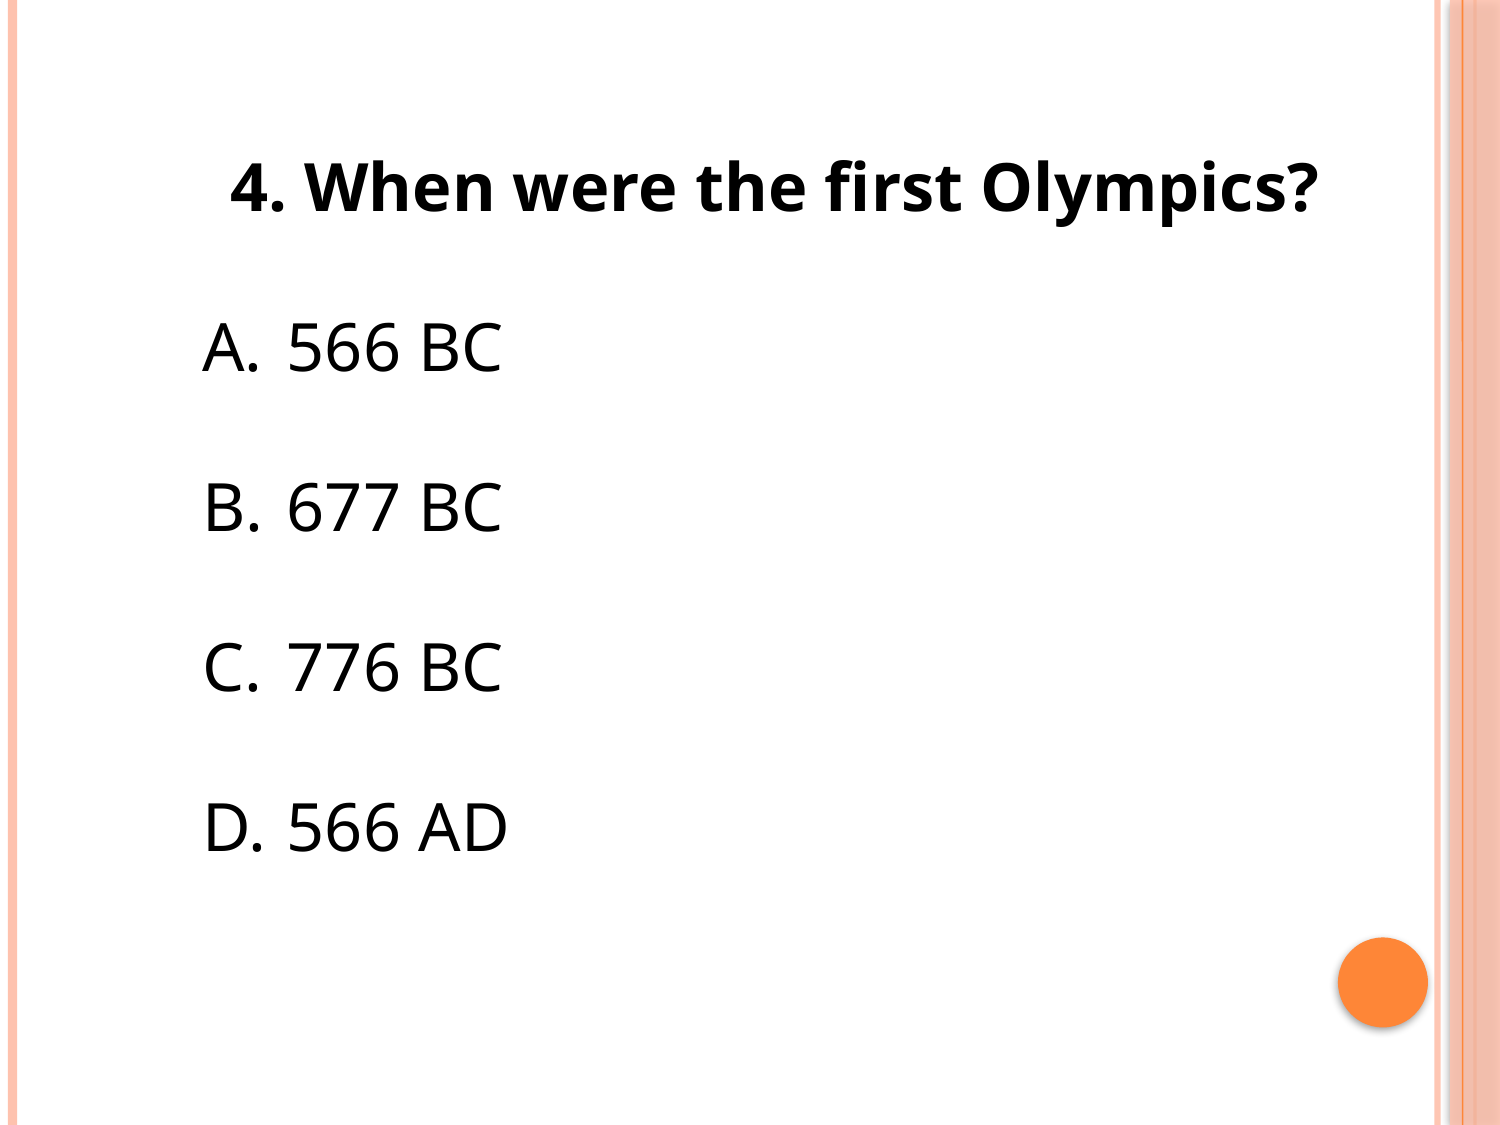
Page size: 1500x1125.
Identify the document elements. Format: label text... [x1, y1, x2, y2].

text_box 4. When were the first Olympics? 566 BC 677 BC 776 BC 566 AD [187, 137, 1363, 872]
